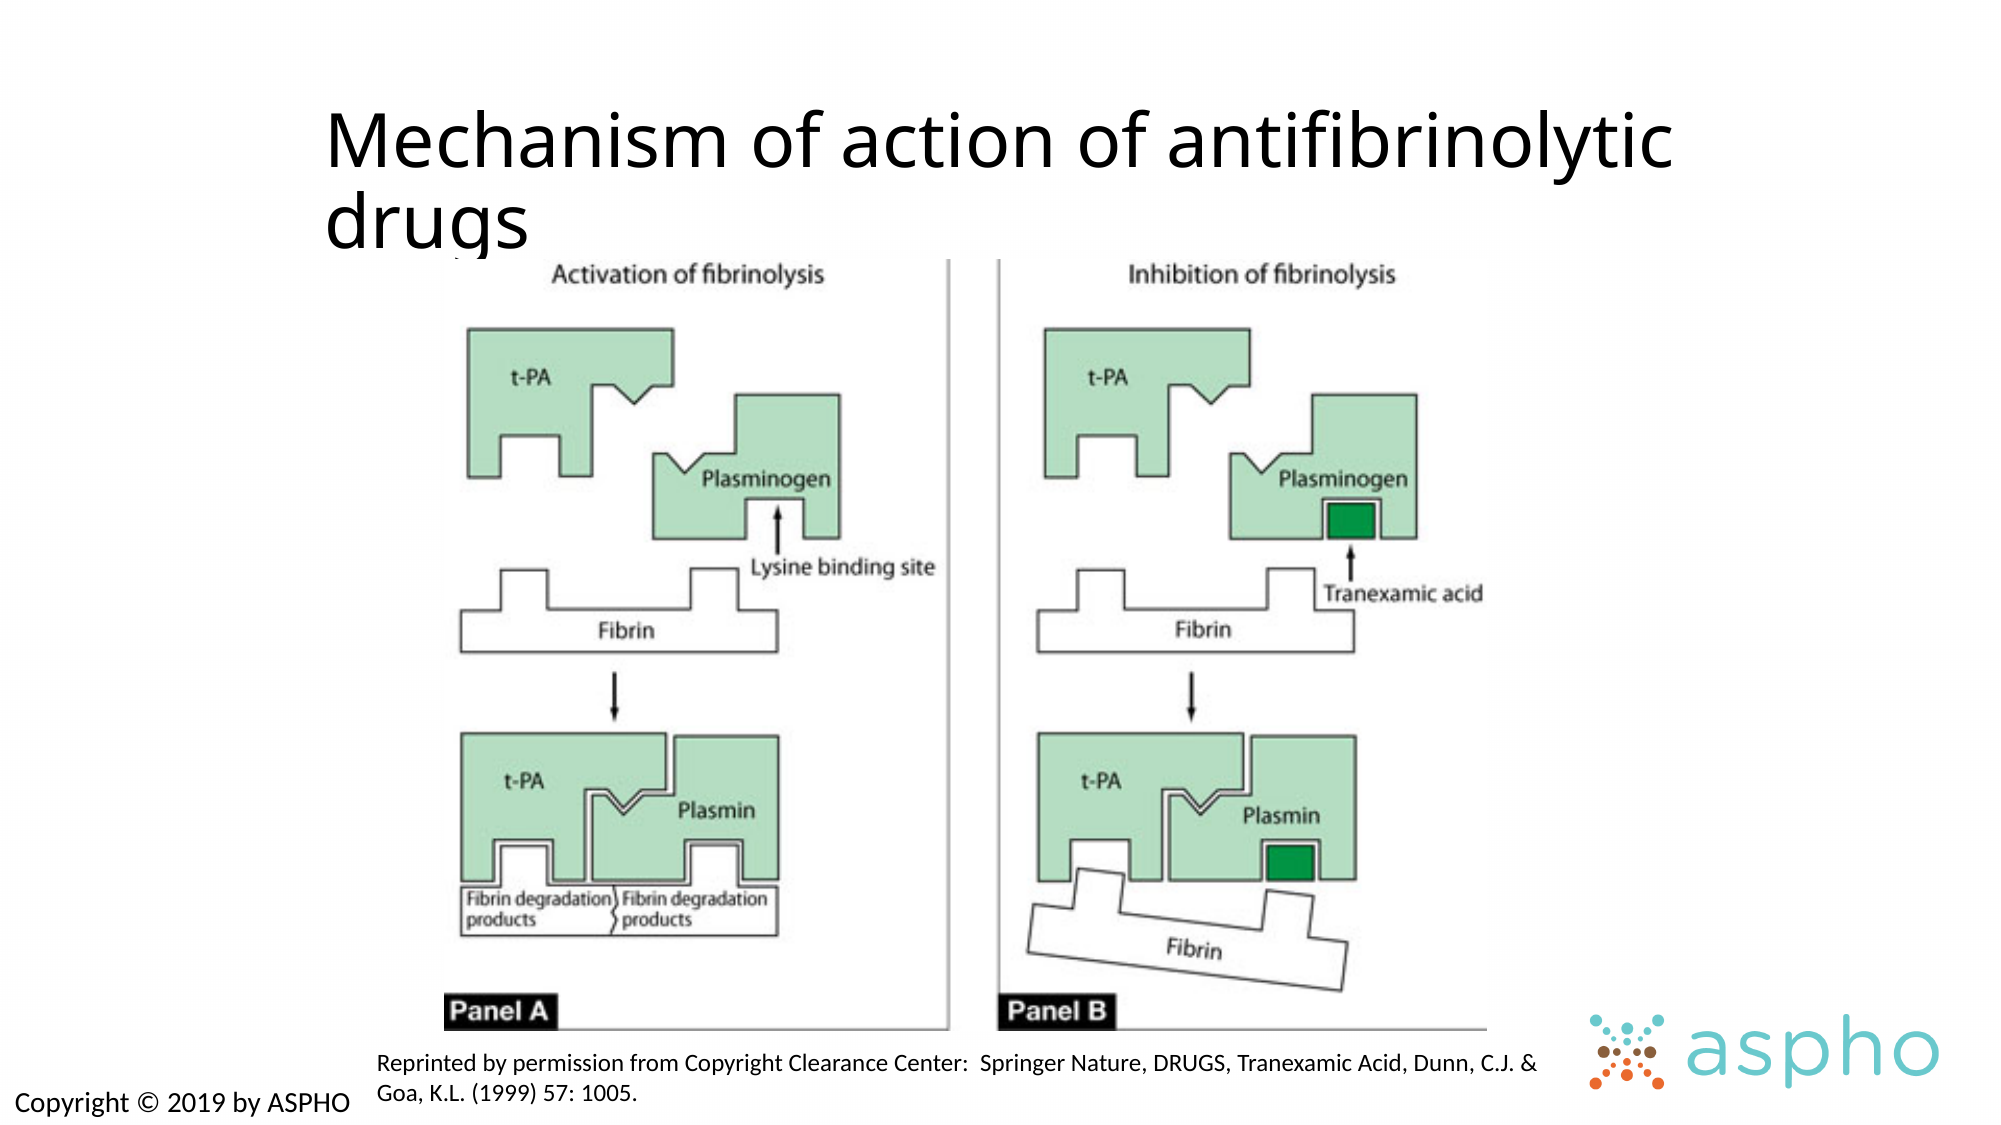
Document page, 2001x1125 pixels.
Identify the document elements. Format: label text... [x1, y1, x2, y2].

title Mechanism of action of antifibrinolytic drugs [309, 117, 1710, 250]
text_box Reprinted by permission from Copyright Clearance Center: Springer Nature, DRUGS, Tranexamic Acid, Dunn, C.J. & Goa, K.L. (1999) 57: 1005. [362, 1039, 1570, 1114]
text_box Copyright © 2019 by ASPHO [0, 1075, 372, 1125]
picture [0, 0, 2001, 1125]
